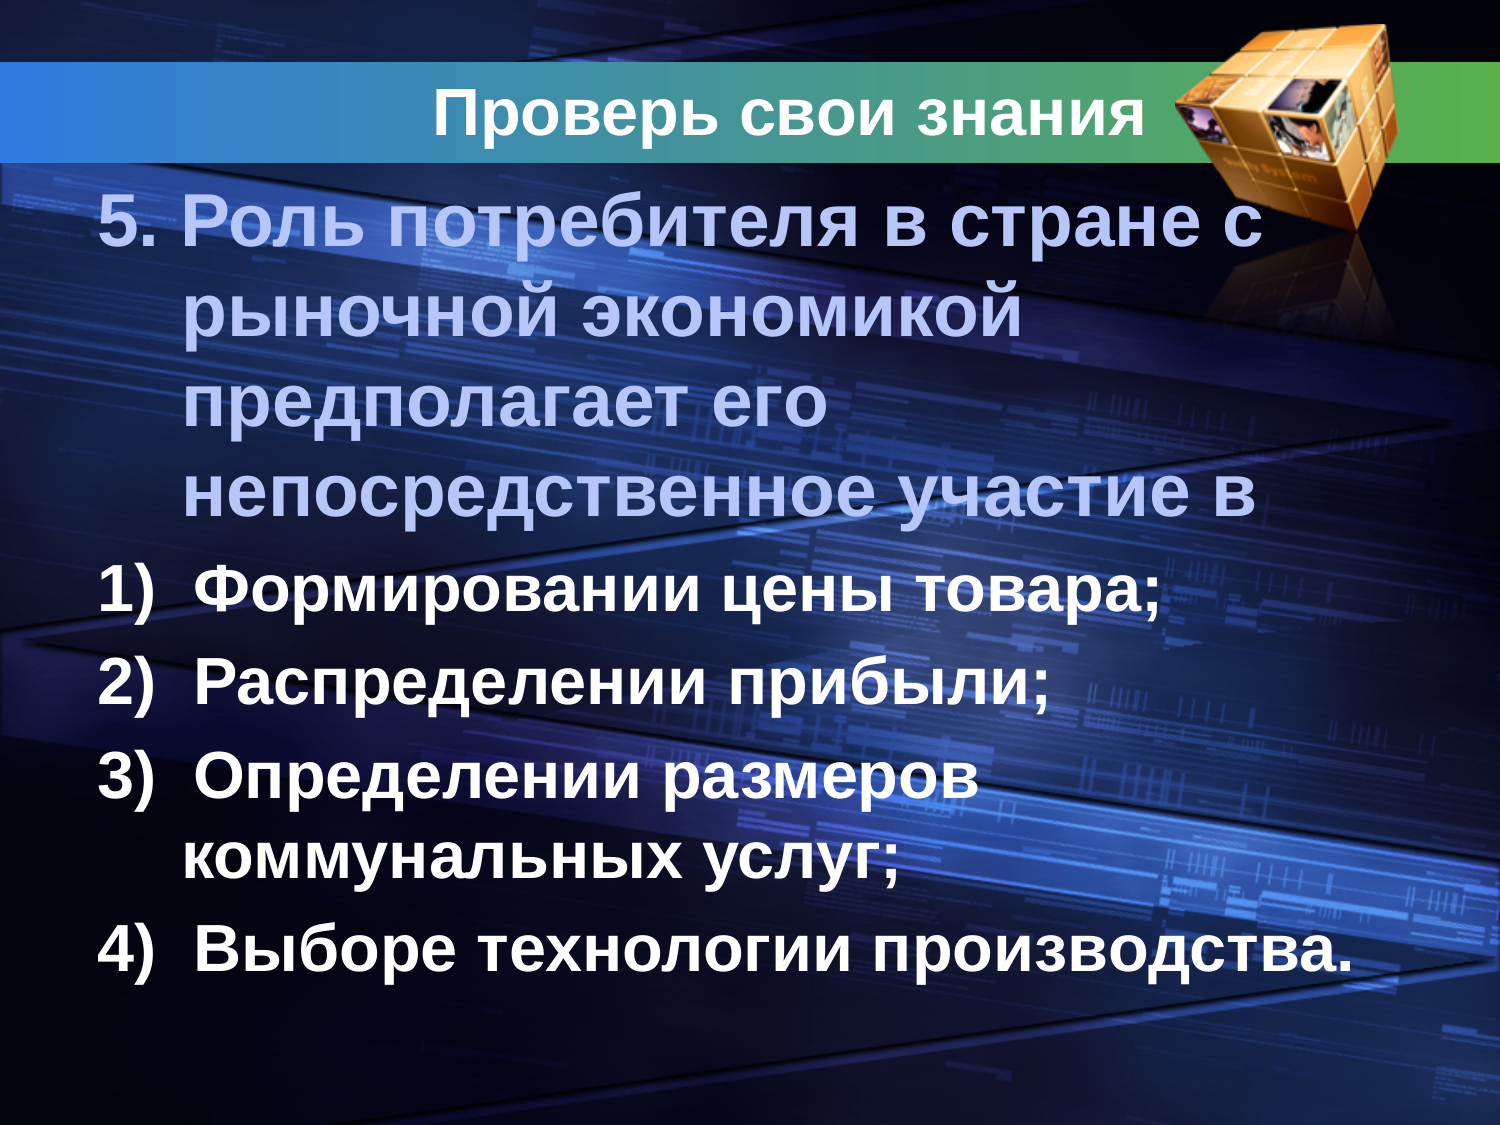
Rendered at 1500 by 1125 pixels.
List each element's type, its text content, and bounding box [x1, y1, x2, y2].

list 5. Роль потребителя в стране с рыночной экономикой предполагает его непосредственное участие в 1) Формировании цены товара; 2) Распределении прибыли; 3) Определении размеров коммунальных услуг; 4) Выборе технологии производства. [81, 163, 1433, 1015]
title Проверь свои знания [74, 62, 1163, 156]
picture [0, 0, 1500, 1125]
